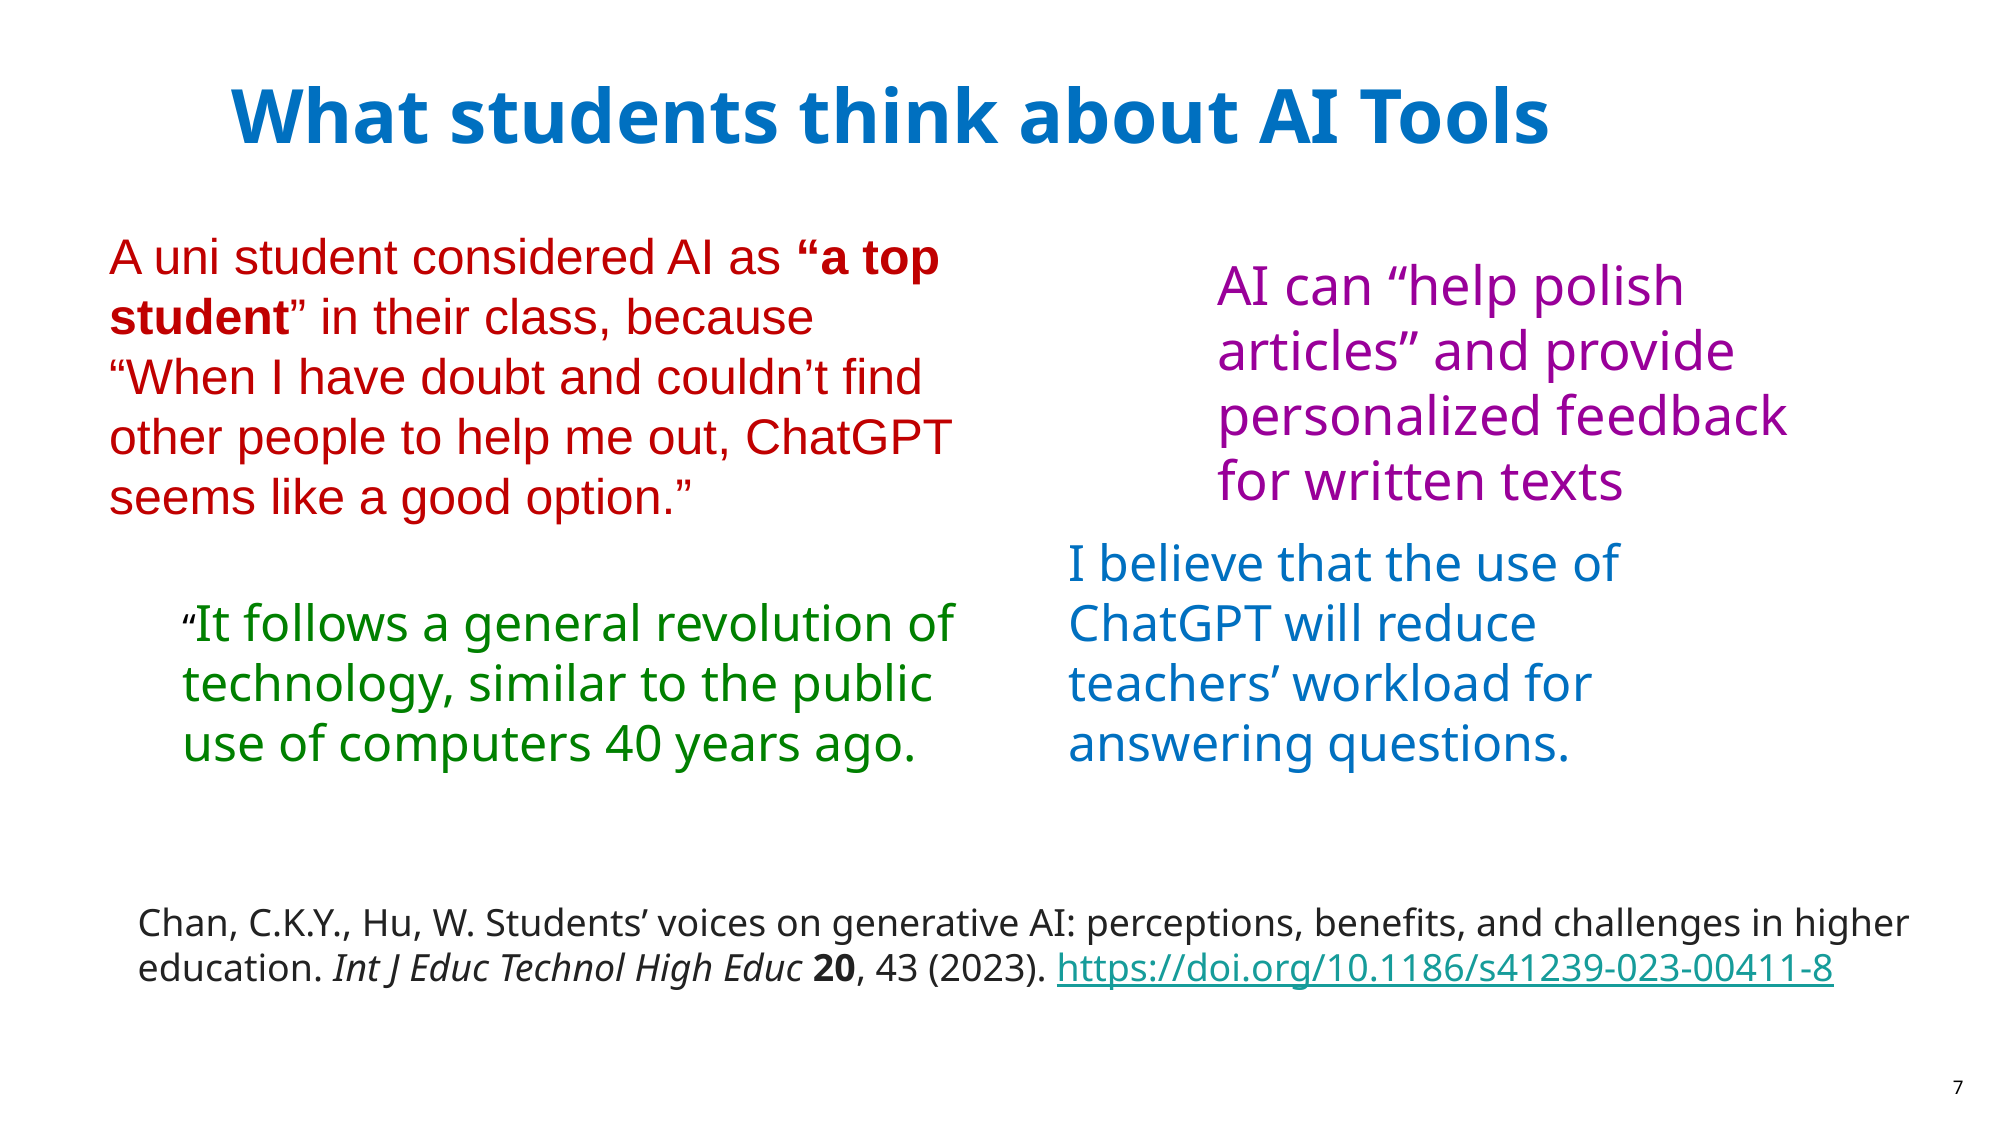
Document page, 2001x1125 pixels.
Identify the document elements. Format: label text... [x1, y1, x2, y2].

text_box What students think about AI Tools [216, 71, 1663, 168]
text_box Chan, C.K.Y., Hu, W. Students’ voices on generative AI: perceptions, benefits, and challenges in higher education. Int J Educ Technol High Educ 20, 43 (2023). https://doi.org/10.1186/s41239-023-00411-8 [123, 891, 1944, 1048]
text_box “It follows a general revolution of technology, similar to the public use of computers 40 years ago. [167, 584, 980, 780]
slide_number 7 [1908, 1058, 1979, 1119]
text_box A uni student considered AI as “a top student” in their class, because “When I have doubt and couldn’t find other people to help me out, ChatGPT seems like a good option.” [94, 217, 980, 533]
text_box I believe that the use of ChatGPT will reduce teachers’ workload for answering questions. [1054, 523, 1710, 779]
text_box AI can “help polish articles” and provide personalized feedback for written texts [1202, 244, 1858, 519]
